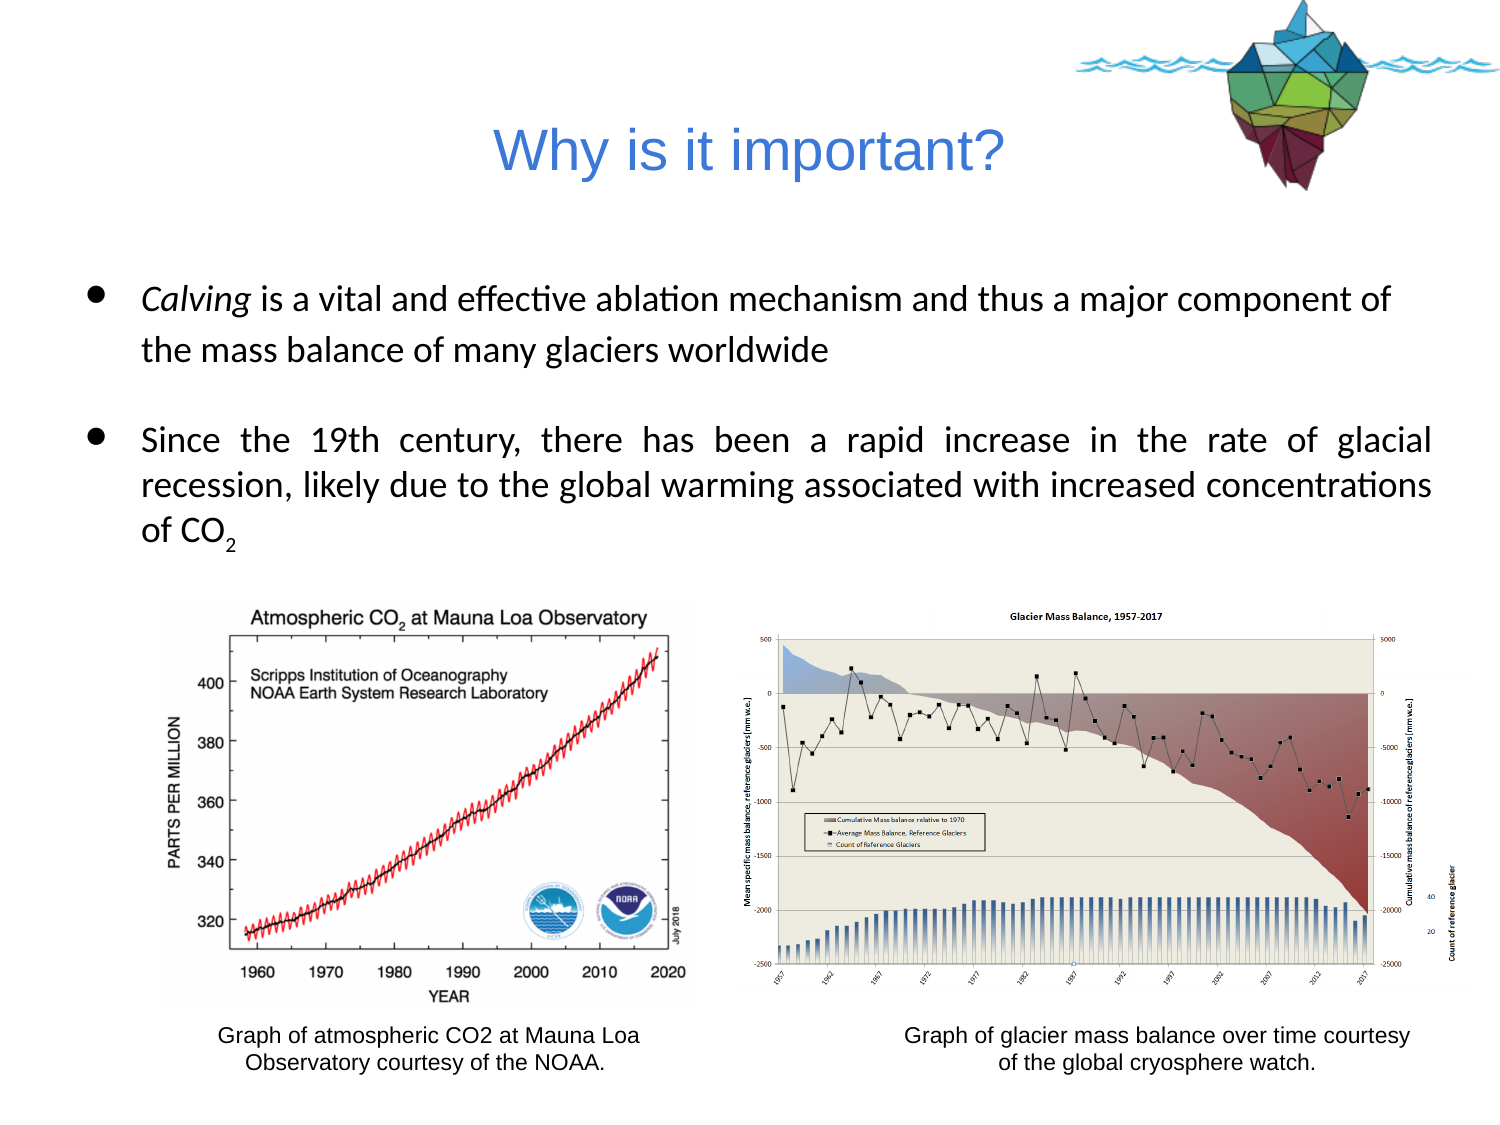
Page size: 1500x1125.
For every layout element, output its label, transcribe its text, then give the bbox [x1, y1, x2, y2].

picture [1075, 0, 1500, 191]
list Calving is a vital and effective ablation mechanism and thus a major component of the mass balance of many glaciers worldwide Since the 19th century, there has been a rapid increase in the rate of glacial recession, likely due to the global warming associated with increased concentrations of CO2 [51, 252, 1449, 1000]
title Why is it important? [51, 97, 1449, 223]
text_box Graph of glacier mass balance over time courtesy of the global cryosphere watch. [880, 1005, 1436, 1086]
text_box Graph of atmospheric CO2 at Mauna Loa Observatory courtesy of the NOAA. [151, 1005, 707, 1086]
picture [159, 601, 696, 1006]
picture [736, 601, 1474, 992]
